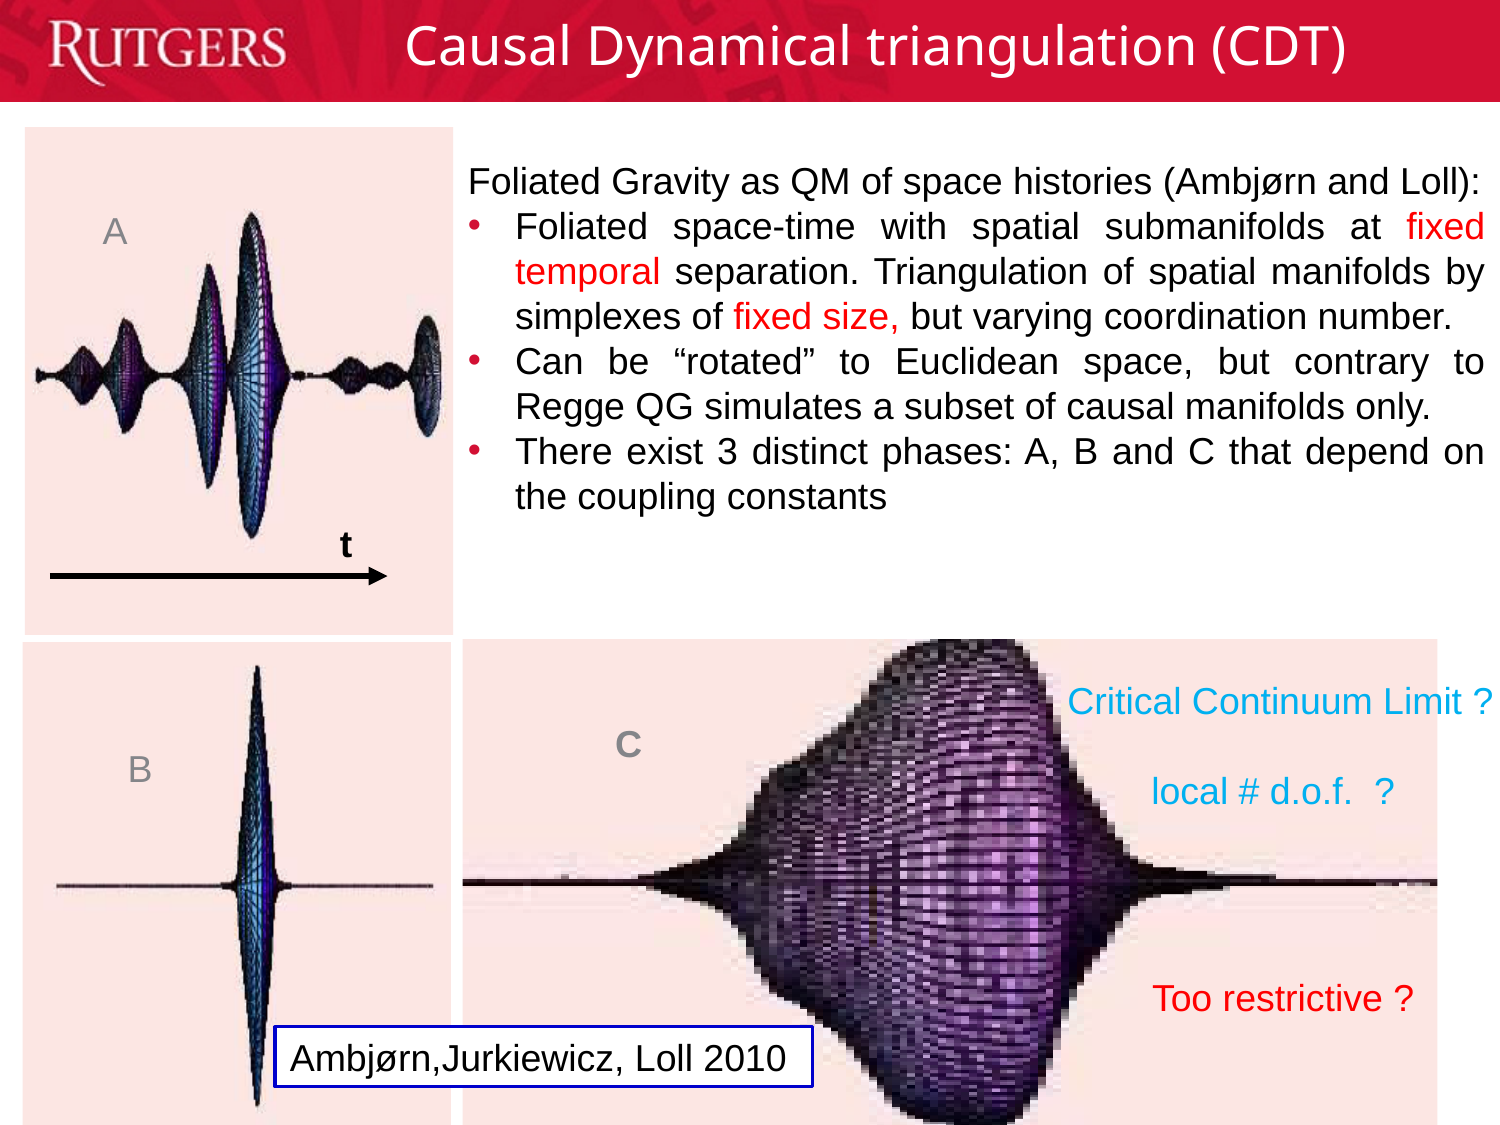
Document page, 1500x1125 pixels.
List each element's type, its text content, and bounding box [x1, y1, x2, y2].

title Causal Dynamical triangulation (CDT) [299, 0, 1438, 101]
picture [0, 0, 1500, 102]
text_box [22, 126, 1500, 1125]
